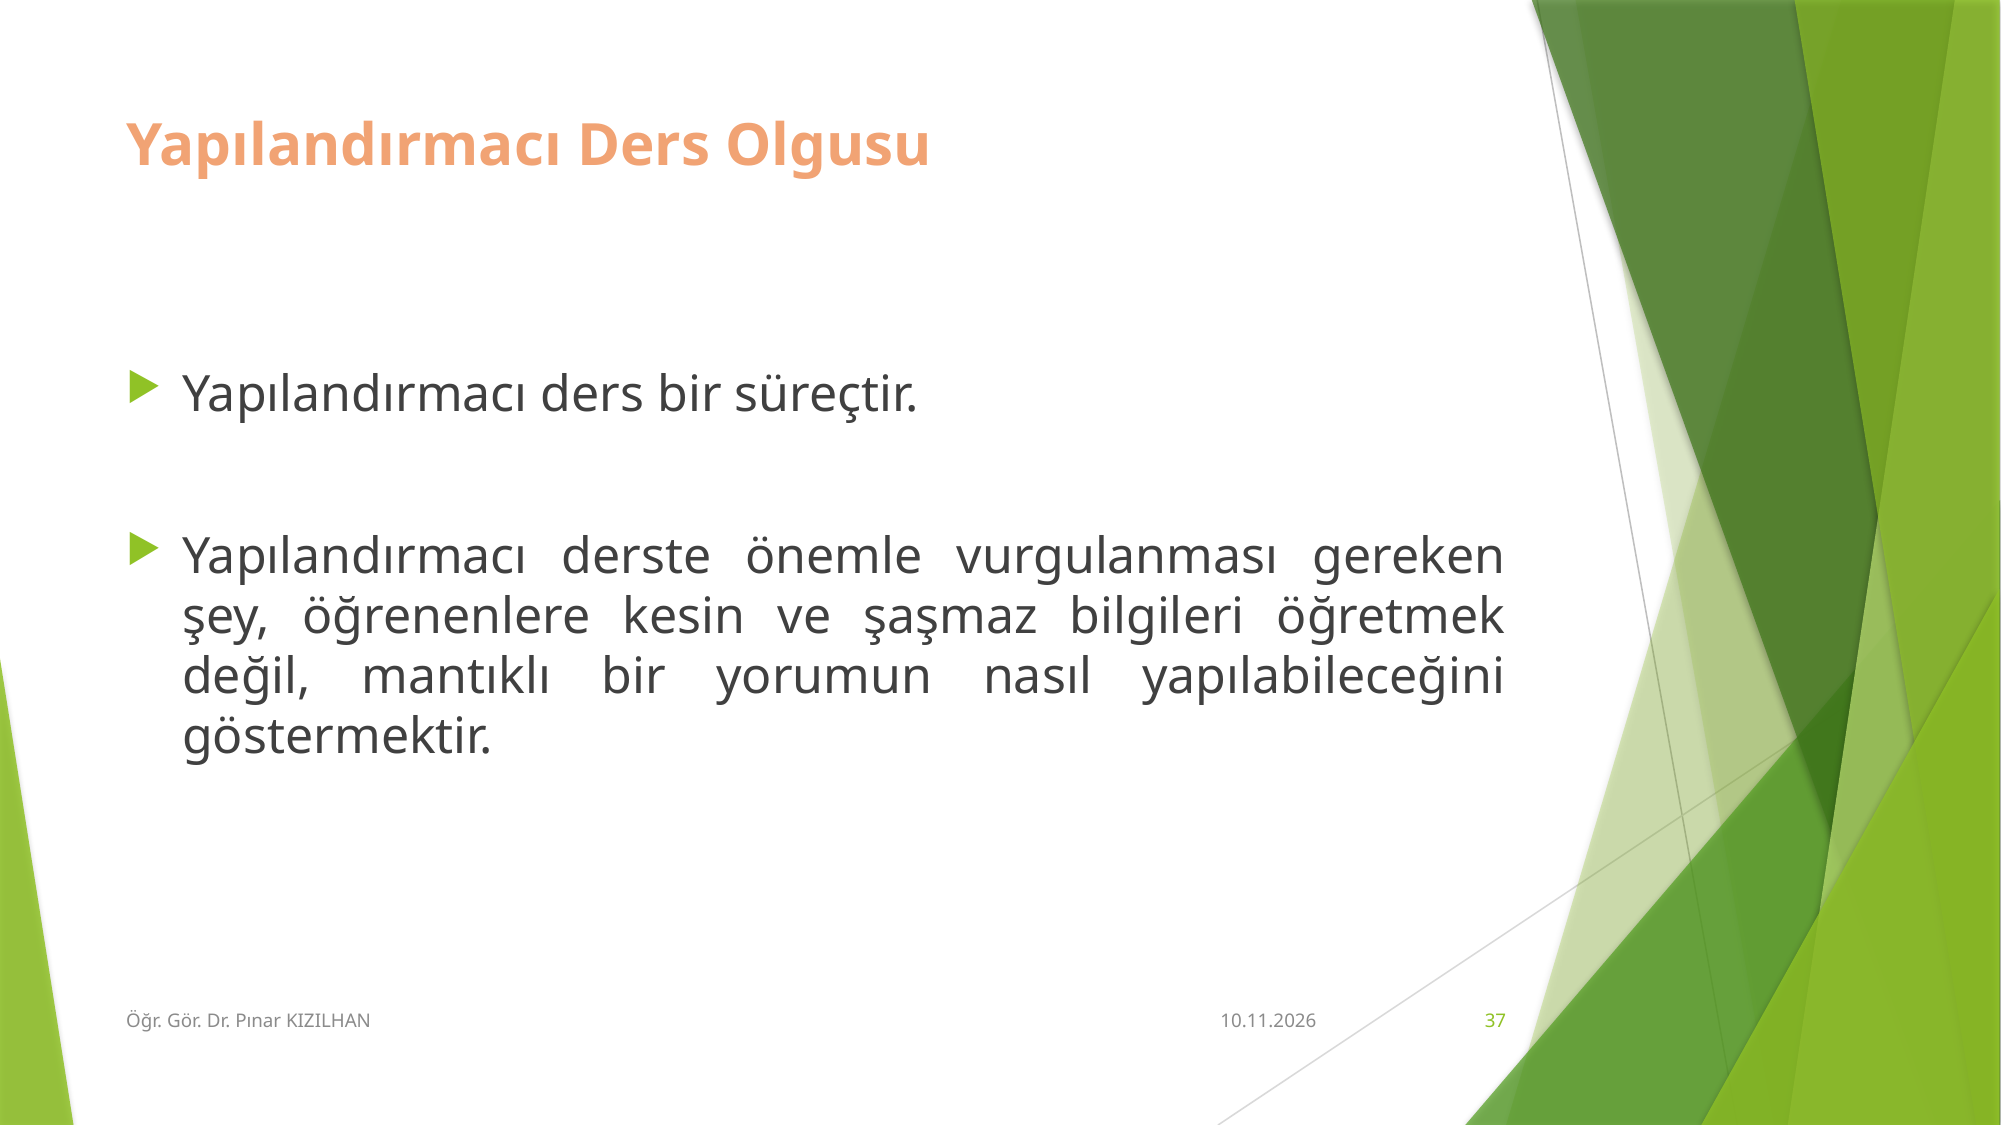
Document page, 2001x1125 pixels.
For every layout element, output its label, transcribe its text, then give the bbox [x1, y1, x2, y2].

list Yapılandırmacı ders bir süreçtir. Yapılandırmacı derste önemle vurgulanması gereken şey, öğrenenlere kesin ve şaşmaz bilgileri öğretmek değil, mantıklı bir yorumun nasıl yapılabileceğini göstermektir. [111, 354, 1522, 992]
slide_number 37 [1409, 991, 1522, 1051]
title Yapılandırmacı Ders Olgusu [111, 99, 1522, 317]
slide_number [1181, 991, 1332, 1051]
footer Öğr. Gör. Dr. Pınar KIZILHAN [111, 991, 1145, 1051]
